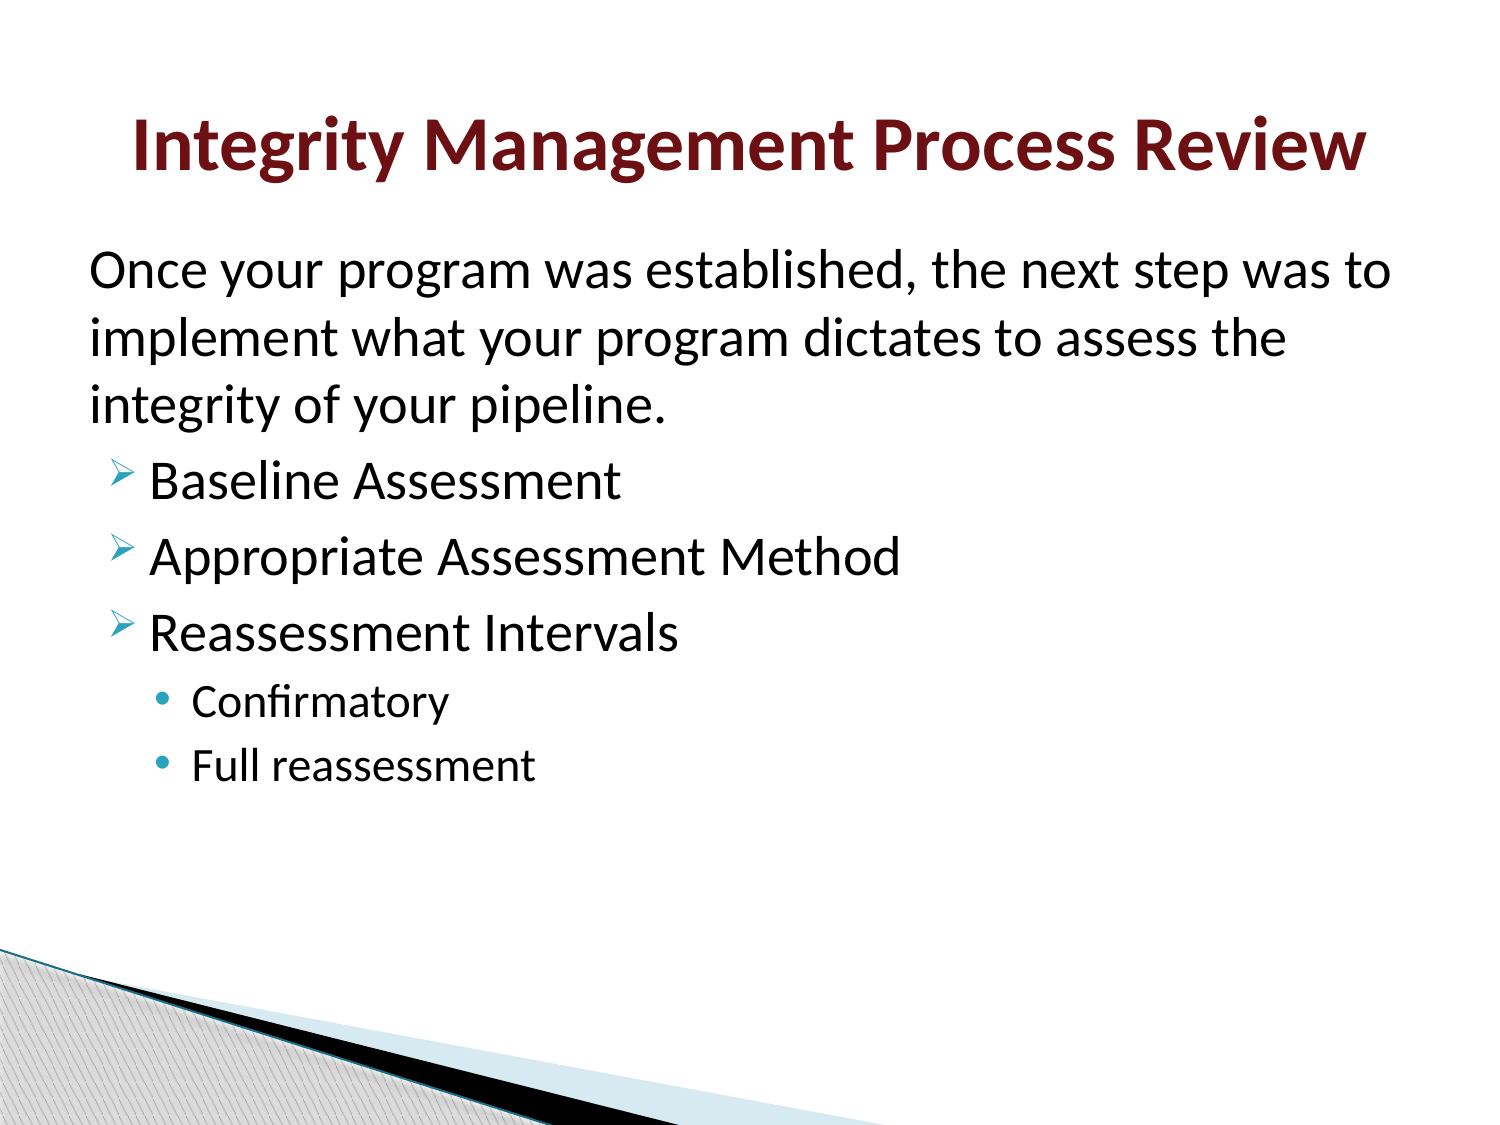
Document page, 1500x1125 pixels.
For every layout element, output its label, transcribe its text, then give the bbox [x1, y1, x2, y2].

list Once your program was established, the next step was to implement what your program dictates to assess the integrity of your pipeline. Baseline Assessment Appropriate Assessment Method Reassessment Intervals Confirmatory Full reassessment [75, 233, 1425, 968]
title Integrity Management Process Review [75, 45, 1425, 233]
